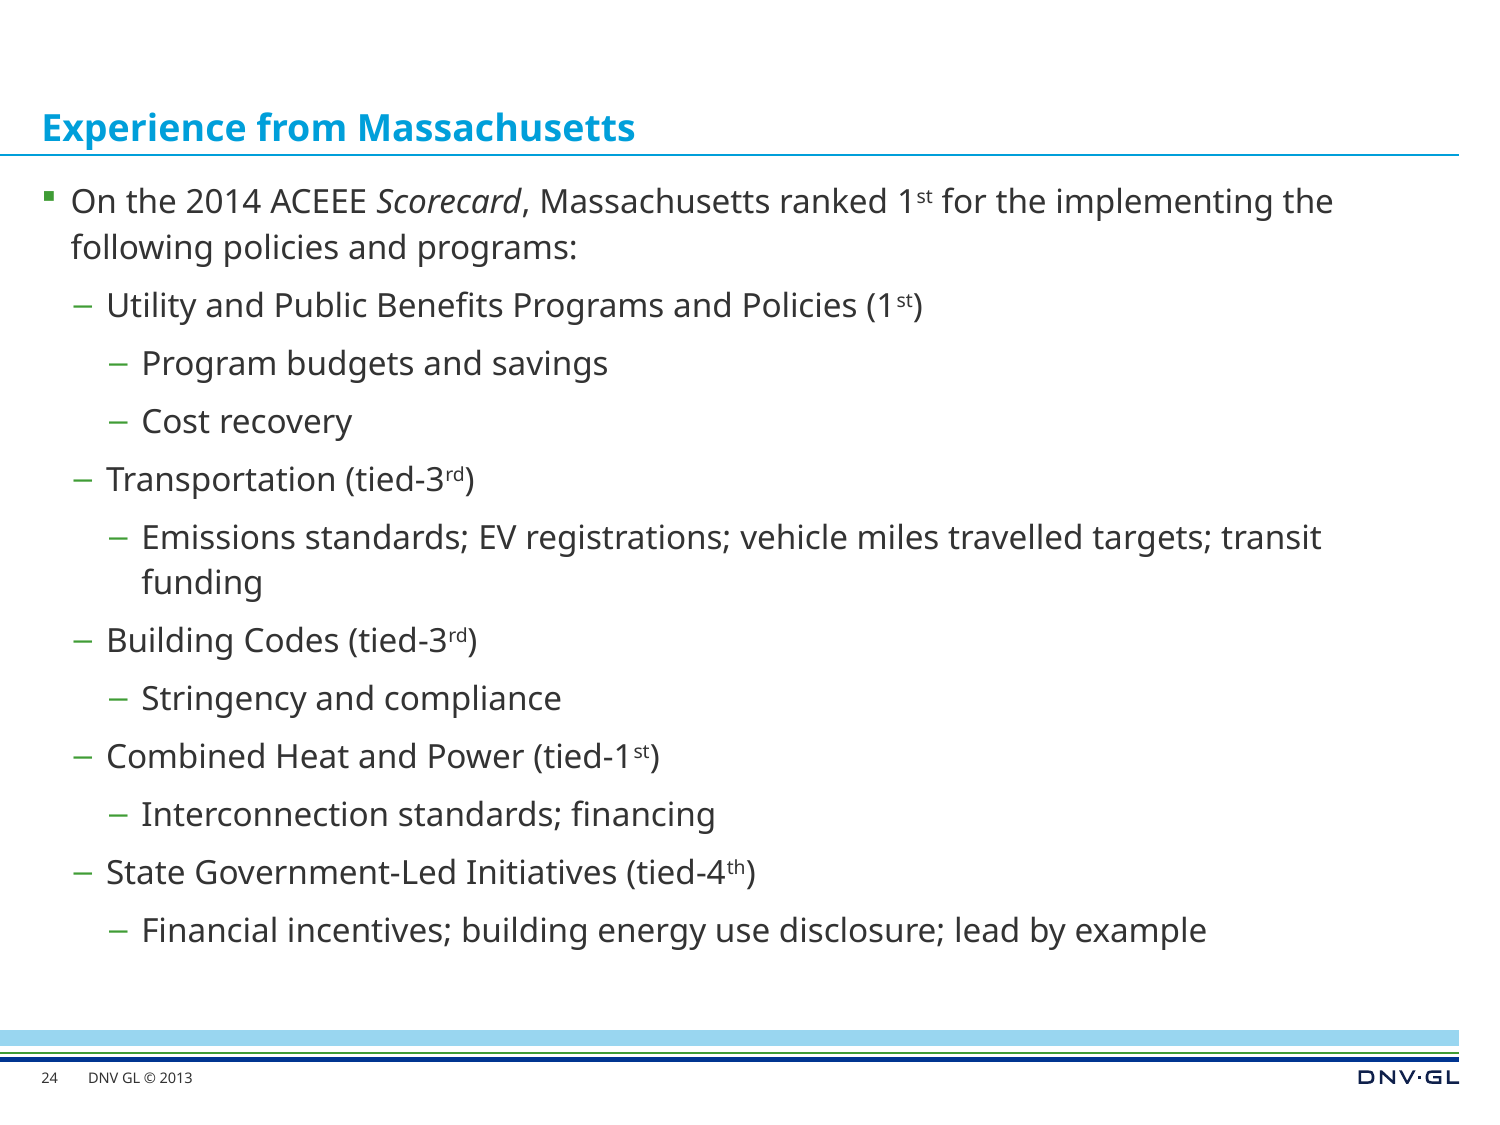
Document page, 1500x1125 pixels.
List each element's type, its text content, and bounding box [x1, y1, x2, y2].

slide_number 24 [41, 1069, 81, 1099]
title Experience from Massachusetts [41, 39, 1459, 150]
list On the 2014 ACEEE Scorecard, Massachusetts ranked 1st for the implementing the following policies and programs: Utility and Public Benefits Programs and Policies (1st) Program budgets and savings Cost recovery Transportation (tied-3rd) Emissions standards; EV registrations; vehicle miles travelled targets; transit funding Building Codes (tied-3rd) Stringency and compliance Combined Heat and Power (tied-1st) Interconnection standards; financing State Government-Led Initiatives (tied-4th) Financial incentives; building energy use disclosure; lead by example [41, 174, 1438, 1013]
